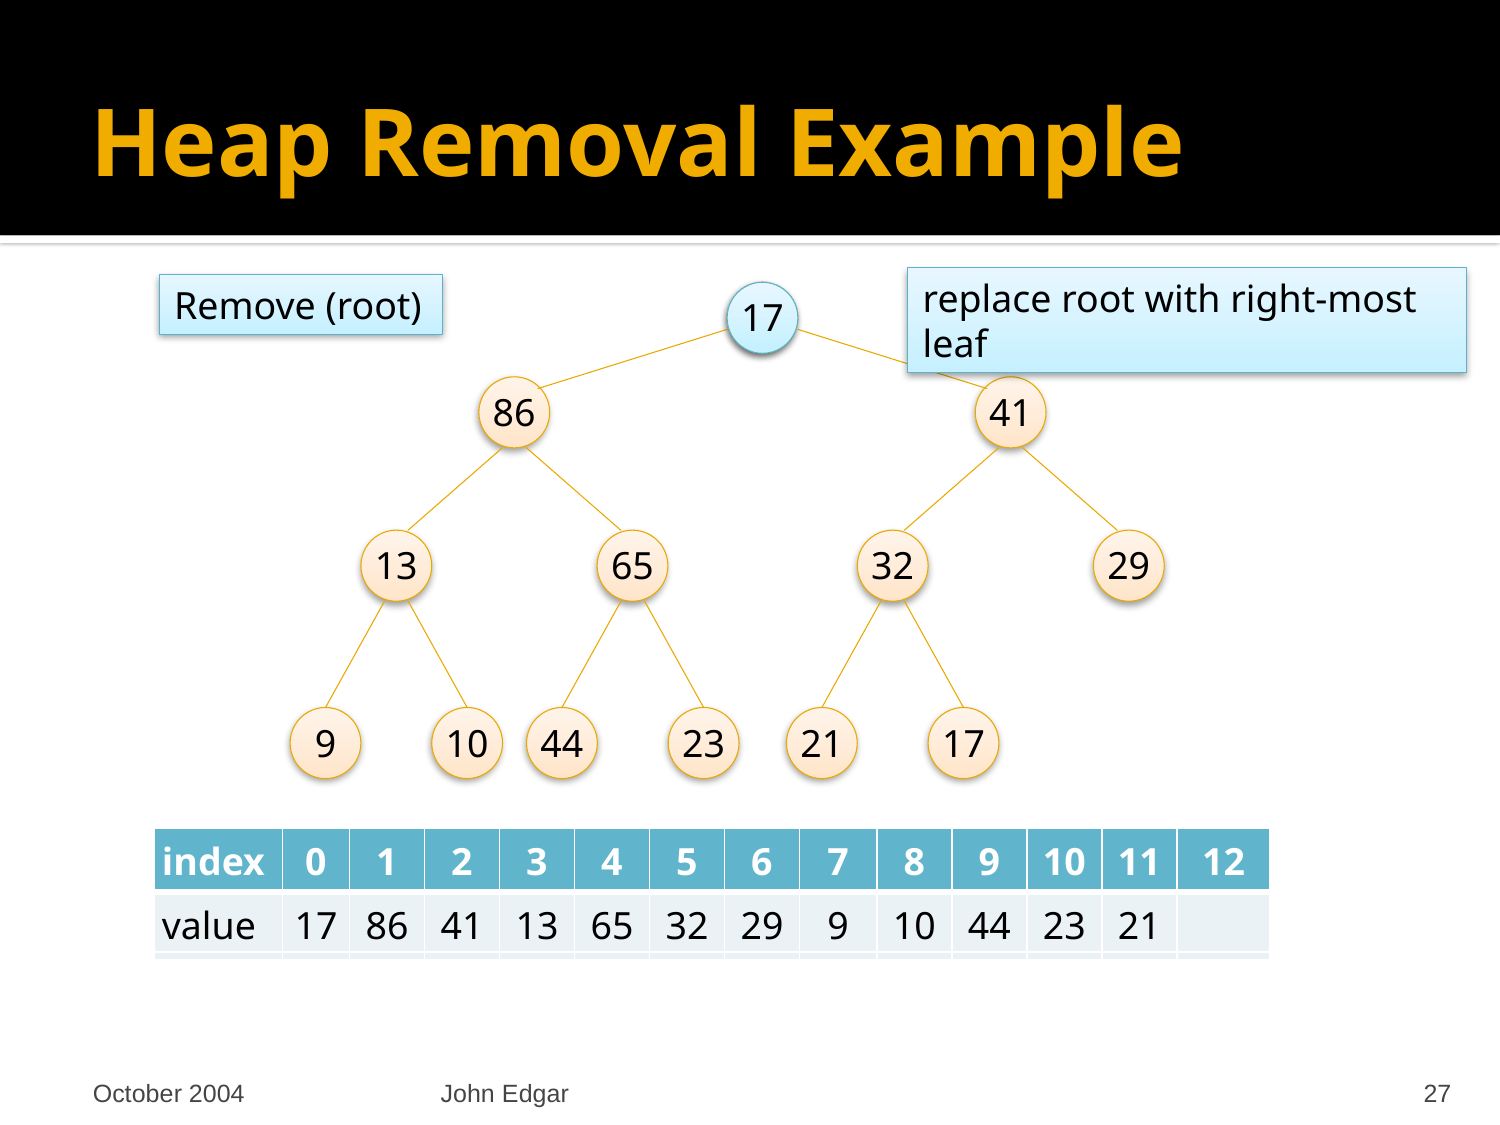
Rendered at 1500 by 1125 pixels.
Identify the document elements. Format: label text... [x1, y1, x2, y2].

table_cell value [155, 895, 282, 951]
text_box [597, 530, 668, 602]
table_cell 86 [350, 895, 424, 951]
table_cell 23 [1028, 953, 1101, 959]
table_cell 29 [725, 895, 799, 951]
table_header 4 [575, 829, 649, 889]
title Heap Removal Example [75, 45, 1425, 233]
table_cell 9 [800, 953, 876, 959]
table_cell value [155, 953, 282, 959]
table_header 2 [425, 829, 499, 889]
table_cell 32 [650, 895, 724, 951]
table_header 3 [500, 829, 574, 889]
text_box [727, 282, 798, 354]
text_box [857, 530, 929, 602]
table_cell 65 [575, 895, 649, 951]
table_cell 44 [953, 953, 1026, 959]
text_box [360, 530, 432, 602]
table_cell 17 [1178, 953, 1269, 959]
table_cell [1178, 895, 1269, 951]
table_cell 41 [425, 953, 499, 959]
table_header 1 [350, 829, 424, 889]
table_header 12 [1178, 829, 1269, 889]
table_cell 98 [283, 953, 349, 959]
table_header 6 [725, 829, 799, 889]
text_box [478, 376, 550, 448]
table_cell 44 [953, 895, 1026, 951]
table_cell 32 [650, 953, 724, 959]
table_header 0 [283, 829, 349, 889]
table_header index [155, 829, 282, 889]
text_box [1093, 530, 1165, 602]
text_box replace root with right-most leaf [907, 267, 1467, 373]
table_cell 9 [800, 895, 876, 951]
table_header 11 [1103, 829, 1176, 889]
table_cell 29 [725, 953, 799, 959]
slide_number 27 [1345, 1062, 1467, 1108]
table_cell 86 [350, 953, 424, 959]
table_cell 13 [500, 895, 574, 951]
table_cell 41 [425, 895, 499, 951]
text_box Remove (root) [159, 274, 443, 335]
table_cell 21 [1103, 895, 1176, 951]
table_cell 23 [1028, 895, 1101, 951]
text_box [431, 707, 503, 779]
table_cell 65 [575, 953, 649, 959]
footer John Edgar [433, 1062, 1337, 1108]
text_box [668, 707, 739, 779]
table_cell 21 [1103, 953, 1176, 959]
table_header 8 [878, 829, 951, 889]
table_header 10 [1028, 829, 1101, 889]
table_cell 13 [500, 953, 574, 959]
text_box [526, 707, 598, 779]
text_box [786, 707, 858, 779]
table_cell 10 [878, 953, 951, 959]
table_header 9 [953, 829, 1026, 889]
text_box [928, 707, 999, 779]
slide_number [75, 1062, 425, 1108]
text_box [975, 376, 1047, 448]
table_cell 17 [283, 895, 349, 951]
table_header 7 [800, 829, 876, 889]
table_cell 10 [878, 895, 951, 951]
table_header 5 [650, 829, 724, 889]
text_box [290, 707, 361, 779]
